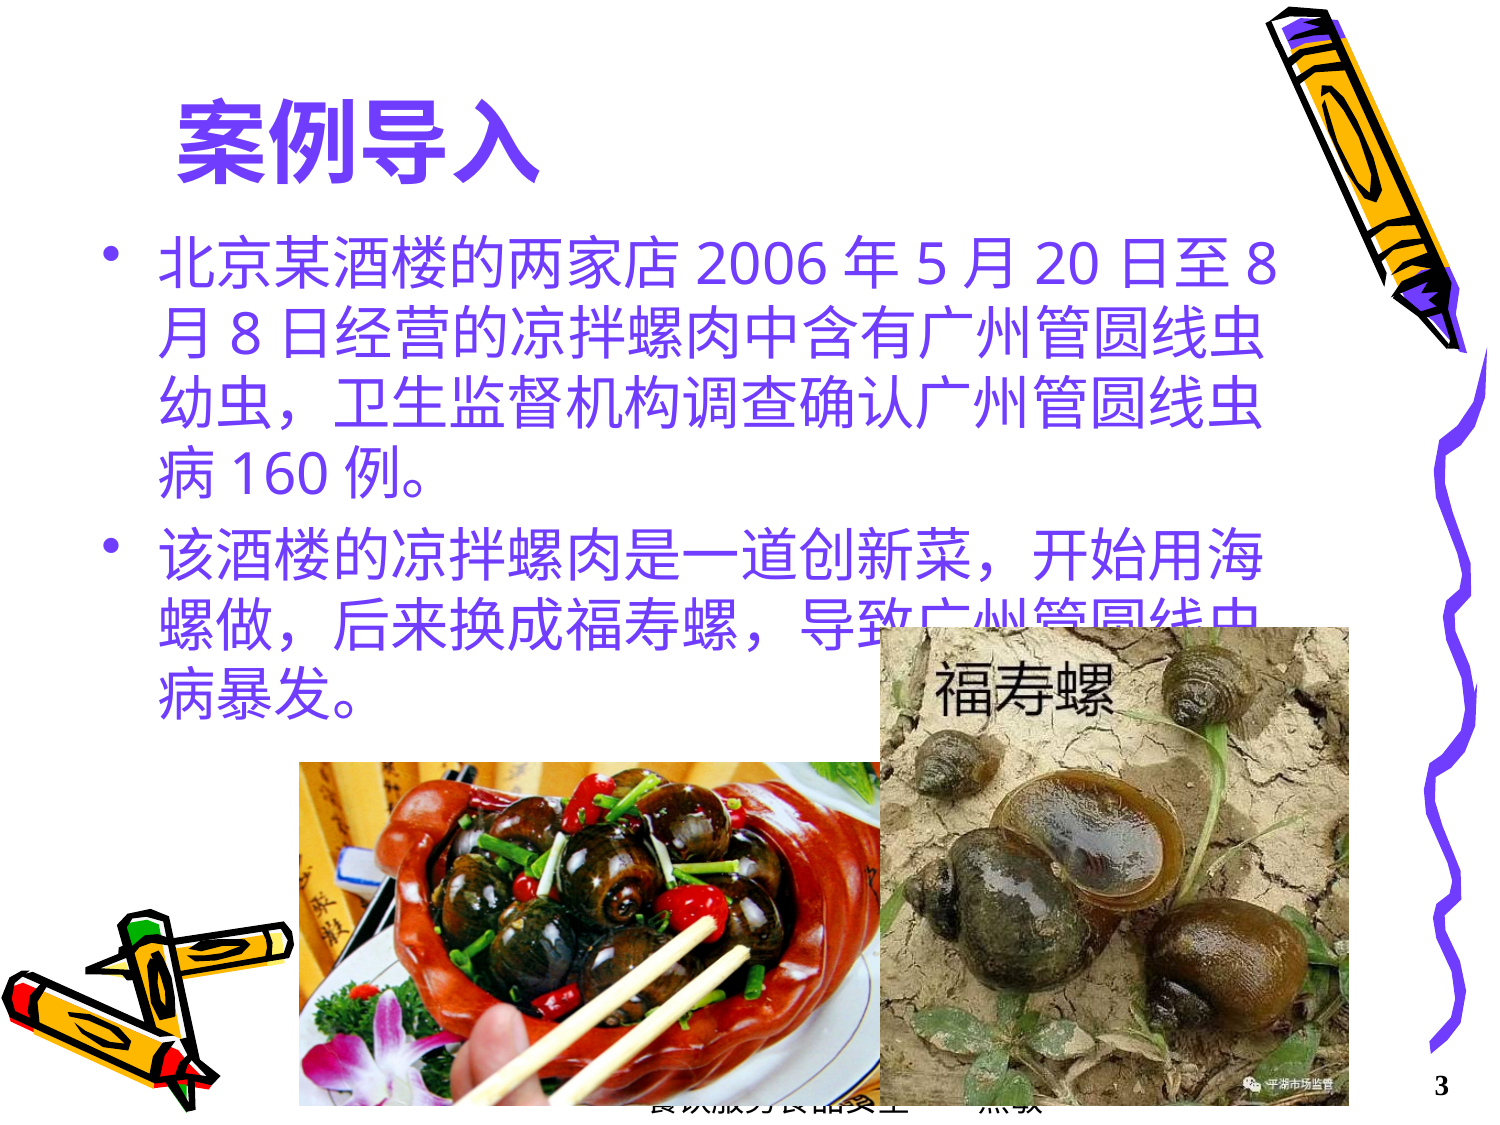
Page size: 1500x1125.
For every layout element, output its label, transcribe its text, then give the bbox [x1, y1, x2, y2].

footer 餐饮服务食品安全——熊敏 [548, 1106, 1141, 1125]
picture [299, 627, 1349, 1106]
list 北京某酒楼的两家店2006年5月20日至8月8日经营的凉拌螺肉中含有广州管圆线虫幼虫，卫生监督机构调查确认广州管圆线虫病160例。 该酒楼的凉拌螺肉是一道创新菜，开始用海螺做，后来换成福寿螺，导致广州管圆线虫病暴发。 [86, 218, 1333, 819]
title 案例导入 [160, 27, 1340, 203]
slide_number [1151, 1058, 1465, 1125]
